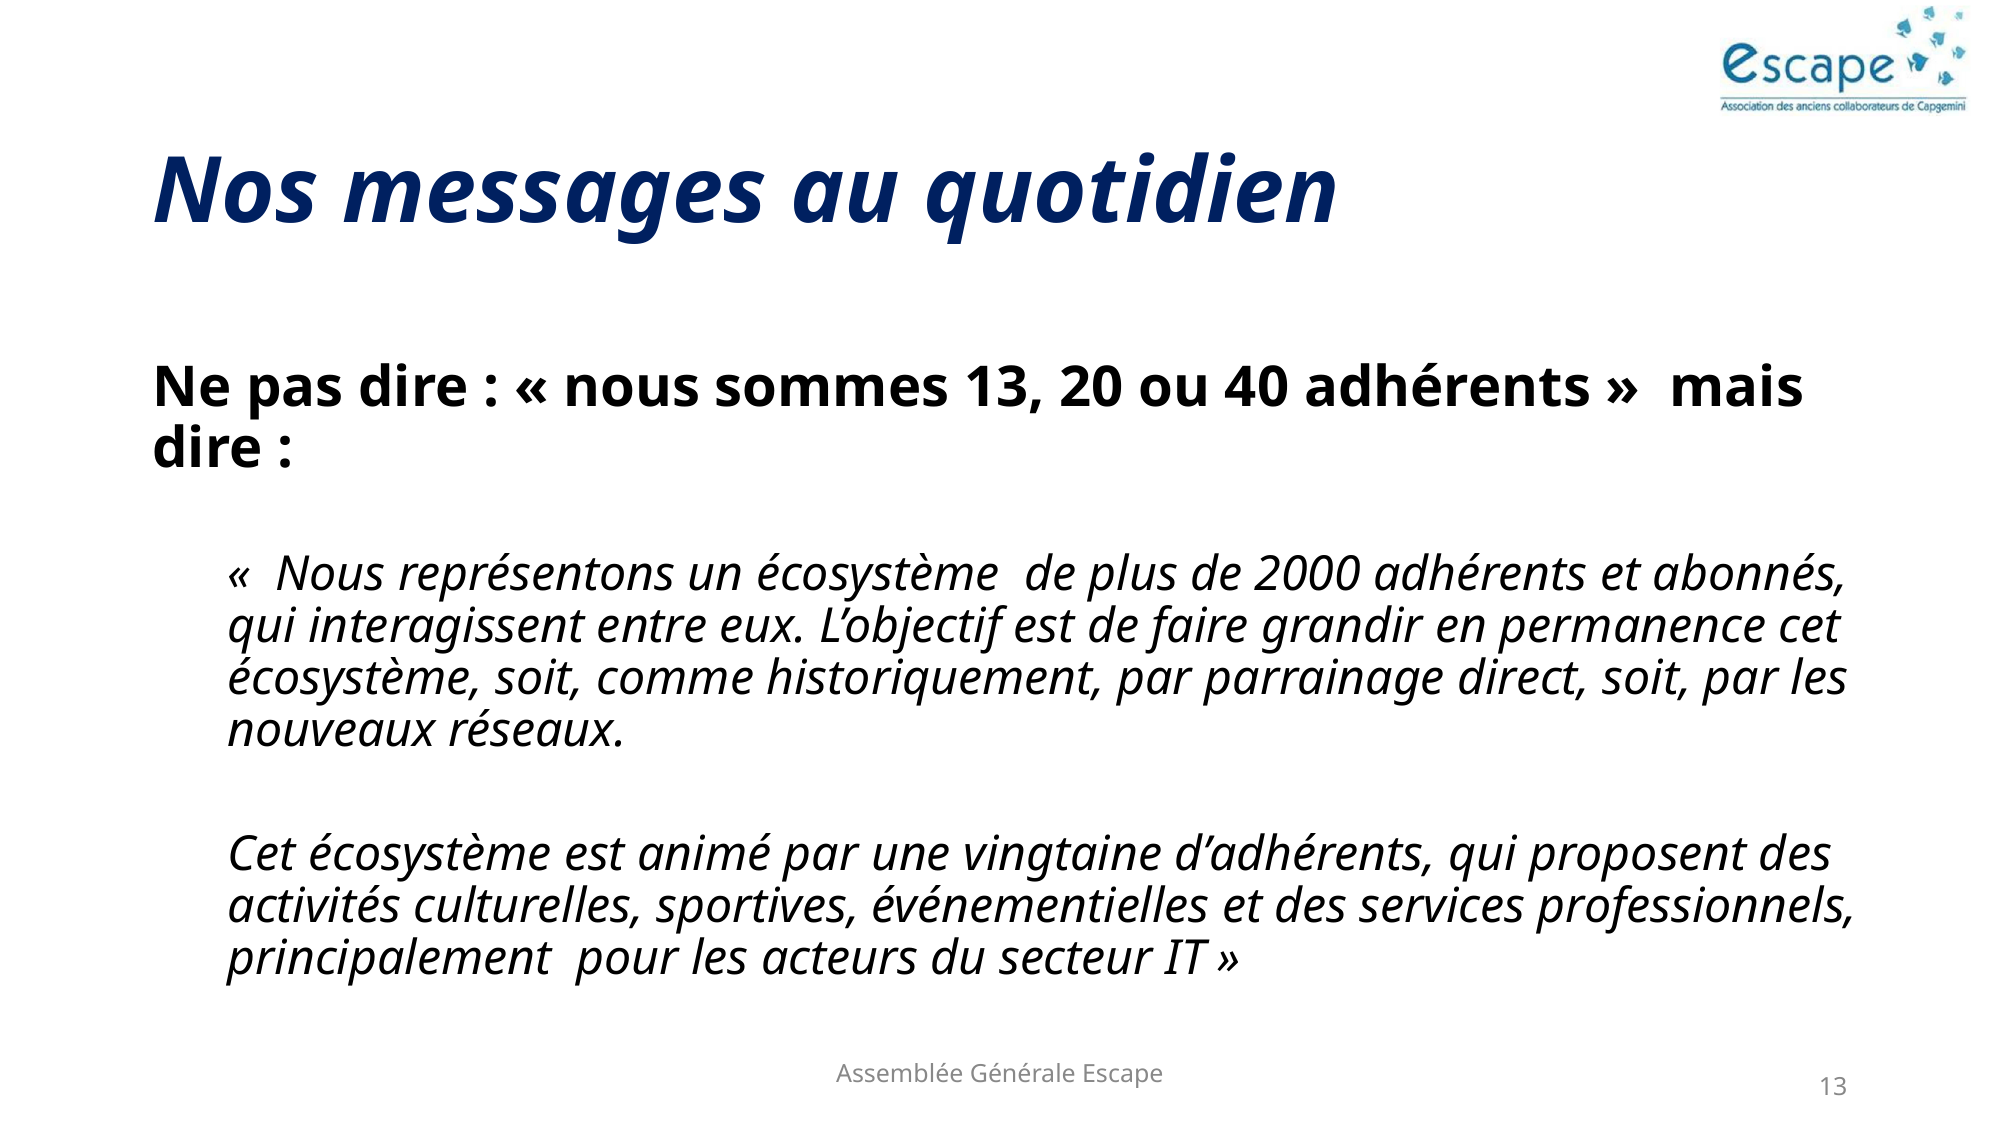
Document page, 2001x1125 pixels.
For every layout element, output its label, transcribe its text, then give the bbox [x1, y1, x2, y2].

title Nos messages au quotidien [137, 83, 1863, 302]
footer Assemblée Générale Escape [662, 1042, 1338, 1103]
slide_number 13 [1412, 1057, 1863, 1118]
list Ne pas dire : « nous sommes 13, 20 ou 40 adhérents » mais dire : « Nous représentons un écosystème de plus de 2000 adhérents et abonnés, qui interagissent entre eux. L’objectif est de faire grandir en permanence cet écosystème, soit, comme historiquement, par parrainage direct, soit, par les nouveaux réseaux. Cet écosystème est animé par une vingtaine d’adhérents, qui proposent des activités culturelles, sportives, événementielles et des services professionnels, principalement pour les acteurs du secteur IT » [137, 350, 1911, 994]
picture [1711, 0, 1976, 119]
